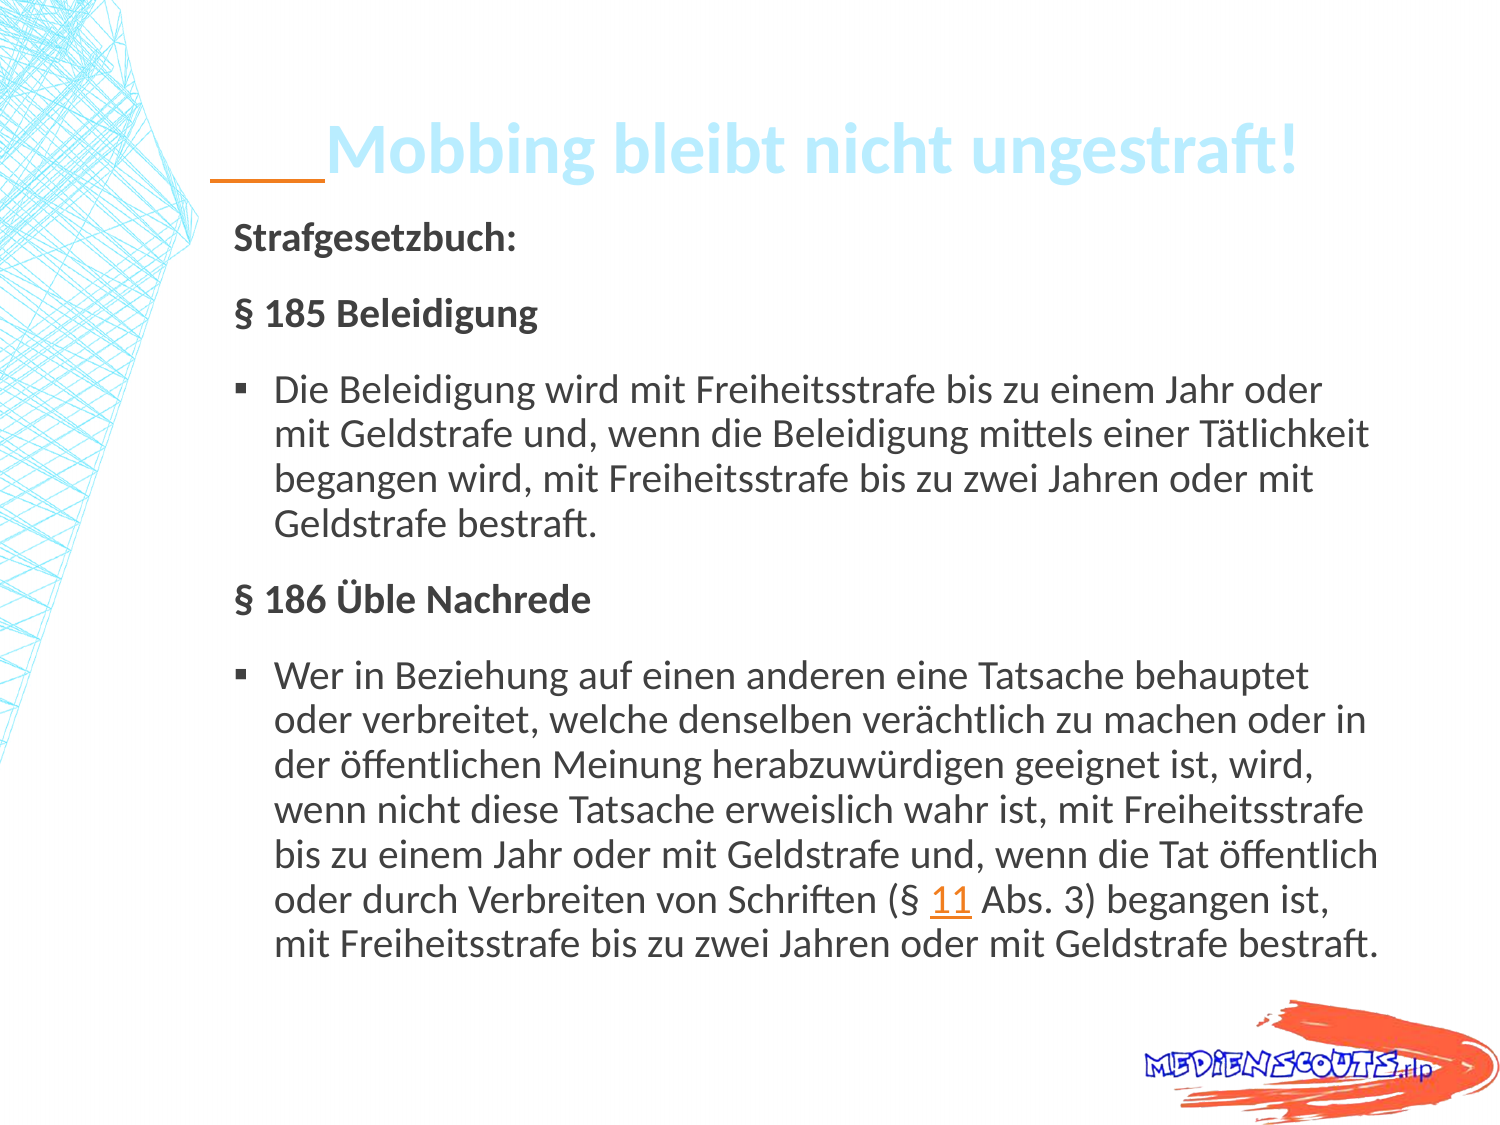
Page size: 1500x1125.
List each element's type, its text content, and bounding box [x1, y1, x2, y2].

picture [0, 0, 1500, 1125]
title Mobbing bleibt nicht ungestraft! [194, 62, 1397, 197]
list Strafgesetzbuch: § 185 Beleidigung Die Beleidigung wird mit Freiheitsstrafe bis zu einem Jahr oder mit Geldstrafe und, wenn die Beleidigung mittels einer Tätlichkeit begangen wird, mit Freiheitsstrafe bis zu zwei Jahren oder mit Geldstrafe bestraft. § 186 Üble Nachrede Wer in Beziehung auf einen anderen eine Tatsache behauptet oder verbreitet, welche denselben verächtlich zu machen oder in der öffentlichen Meinung herabzuwürdigen geeignet ist, wird, wenn nicht diese Tatsache erweislich wahr ist, mit Freiheitsstrafe bis zu einem Jahr oder mit Geldstrafe und, wenn die Tat öffentlich oder durch Verbreiten von Schriften (§ 11 Abs. 3) begangen ist, mit Freiheitsstrafe bis zu zwei Jahren oder mit Geldstrafe bestraft. [218, 208, 1397, 1012]
